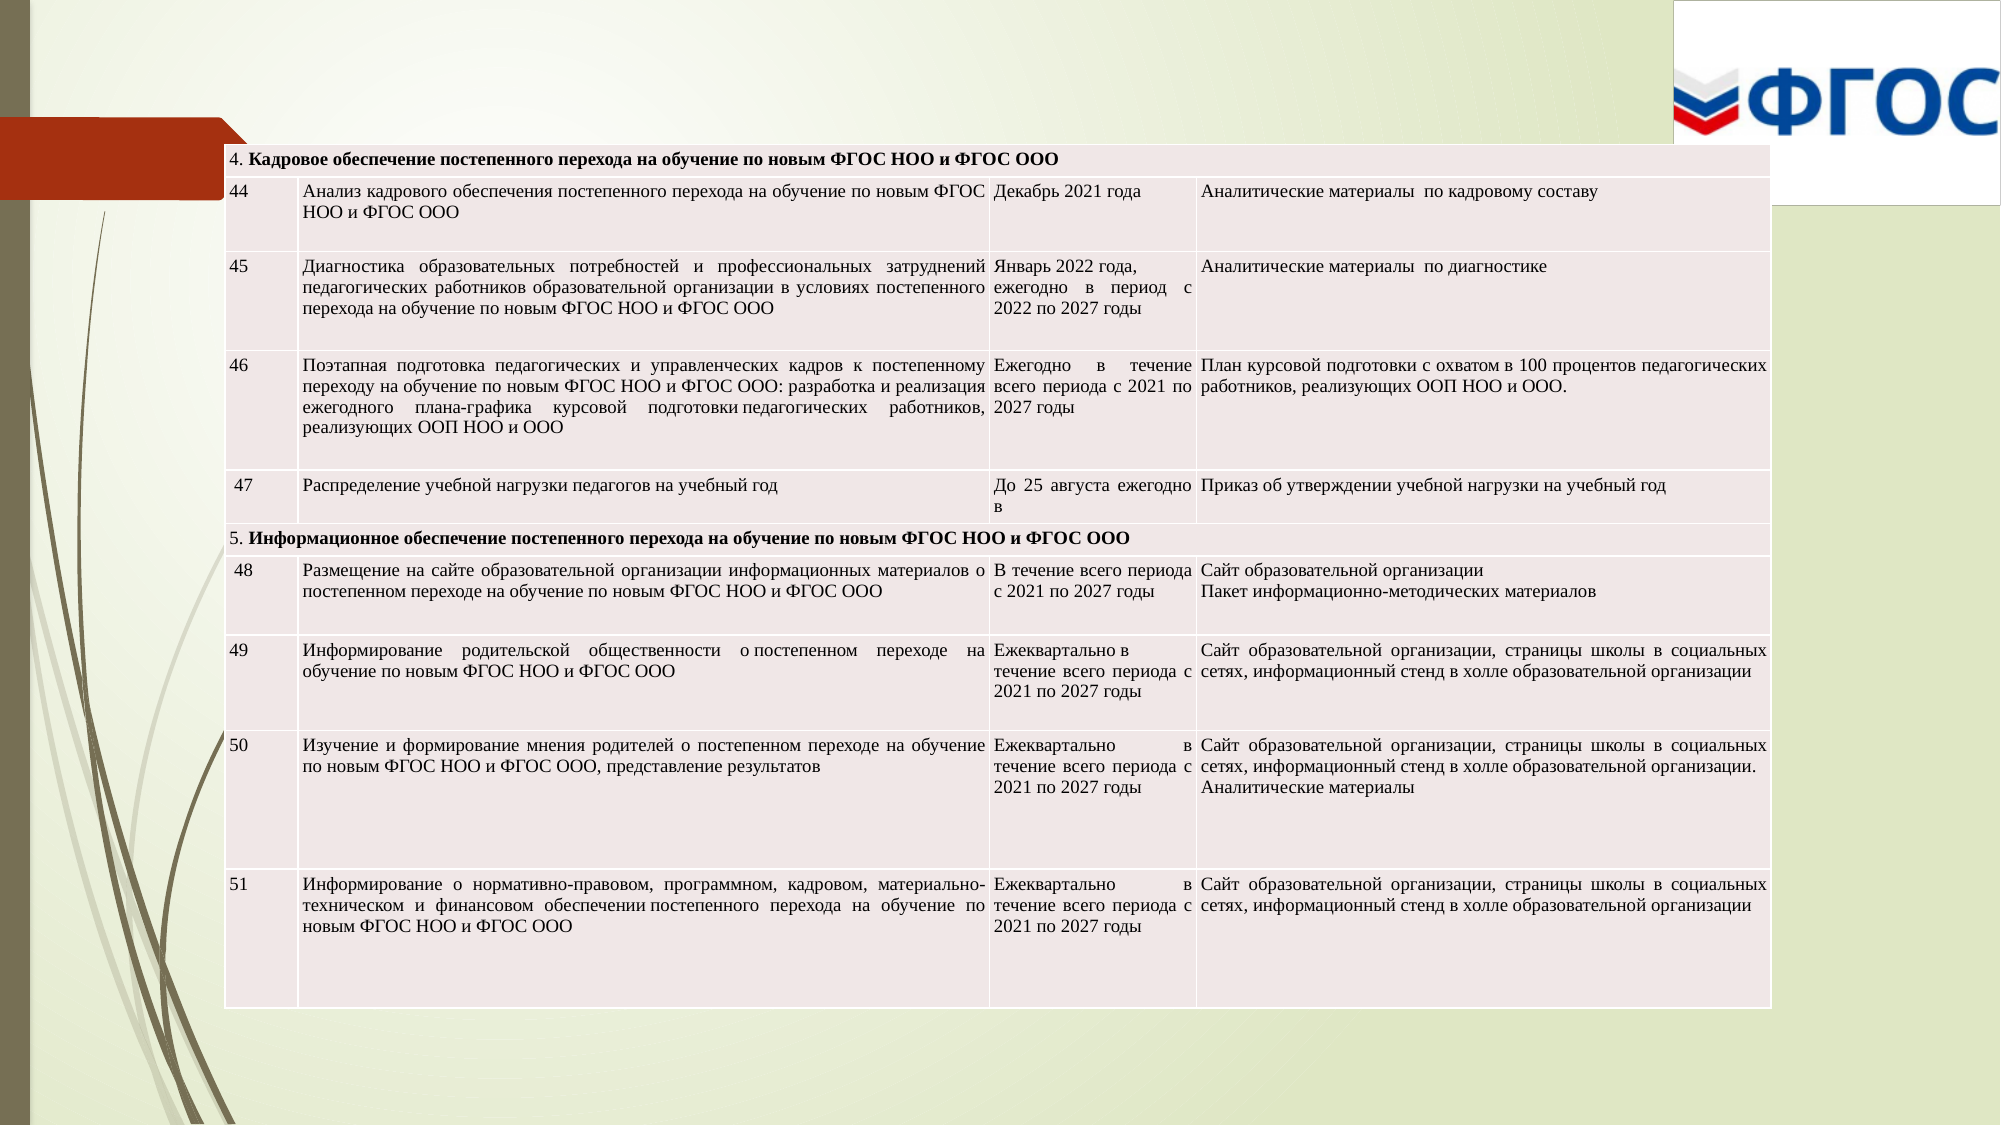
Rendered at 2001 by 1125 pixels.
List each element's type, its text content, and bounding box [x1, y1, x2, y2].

table_cell Анализ кадрового обеспечения постепенного перехода на обучение по новым ФГОС НОО и ФГОС ООО [299, 178, 989, 251]
picture [1664, 0, 2001, 221]
table_cell Ежеквартально в течение всего периода с 2021 по 2027 годы [990, 870, 1196, 1007]
table_cell 47 [226, 471, 297, 523]
table_cell Информирование родительской общественности о постепенном переходе на обучение по новым ФГОС НОО и ФГОС ООО [299, 636, 989, 730]
table_cell 44 [226, 178, 297, 251]
table_cell Размещение на сайте образовательной организации информационных материалов о постепенном переходе на обучение по новым ФГОС НОО и ФГОС ООО [299, 557, 989, 634]
table_cell Январь 2022 года, ежегодно в период с 2022 по 2027 годы [990, 252, 1196, 350]
table_header 4. Кадровое обеспечение постепенного перехода на обучение по новым ФГОС НОО и ФГОС ООО [226, 145, 1659, 176]
table_cell Изучение и формирование мнения родителей о постепенном переходе на обучение по новым ФГОС НОО и ФГОС ООО, представление результатов [299, 731, 989, 868]
table_cell До 25 августа ежегодно в [990, 471, 1196, 523]
table_cell Ежегодно в течение всего периода с 2021 по 2027 годы [990, 351, 1196, 469]
table_cell 50 [226, 731, 297, 868]
table_cell 5. Информационное обеспечение постепенного перехода на обучение по новым ФГОС НОО и ФГОС ООО [226, 524, 1770, 555]
table_cell План курсовой подготовки с охватом в 100 процентов педагогических работников, реализующих ООП НОО и ООО. [1197, 351, 1770, 469]
table_cell Сайт образовательной организации, страницы школы в социальных сетях, информационный стенд в холле образовательной организации. Аналитические материалы [1197, 731, 1770, 868]
table_cell Аналитические материалы по диагностике [1197, 252, 1770, 350]
table_cell Сайт образовательной организации Пакет информационно-методических материалов [1197, 557, 1770, 634]
table_cell 48 [226, 557, 297, 634]
table_cell Декабрь 2021 года [990, 178, 1196, 251]
table_cell Информирование о нормативно-правовом, программном, кадровом, материально-техническом и финансовом обеспечении постепенного перехода на обучение по новым ФГОС НОО и ФГОС ООО [299, 870, 989, 1007]
table_cell Поэтапная подготовка педагогических и управленческих кадров к постепенному переходу на обучение по новым ФГОС НОО и ФГОС ООО: разработка и реализация ежегодного плана-графика курсовой подготовки педагогических работников, реализующих ООП НОО и ООО [299, 351, 989, 469]
table_cell Сайт образовательной организации, страницы школы в социальных сетях, информационный стенд в холле образовательной организации [1197, 636, 1770, 730]
table_cell 46 [226, 351, 297, 469]
table_cell Ежеквартально в течение всего периода с 2021 по 2027 годы [990, 636, 1196, 730]
table_cell Диагностика образовательных потребностей и профессиональных затруднений педагогических работников образовательной организации в условиях постепенного перехода на обучение по новым ФГОС НОО и ФГОС ООО [299, 252, 989, 350]
table_cell 49 [226, 636, 297, 730]
table_cell Сайт образовательной организации, страницы школы в социальных сетях, информационный стенд в холле образовательной организации [1197, 870, 1770, 1007]
table_cell Приказ об утверждении учебной нагрузки на учебный год [1197, 471, 1770, 523]
table_cell Аналитические материалы по кадровому составу [1197, 178, 1770, 251]
table_cell Распределение учебной нагрузки педагогов на учебный год [299, 471, 989, 523]
table_cell 45 [226, 252, 297, 350]
table_cell В течение всего периода с 2021 по 2027 годы [990, 557, 1196, 634]
table_cell Ежеквартально в течение всего периода с 2021 по 2027 годы [990, 731, 1196, 868]
table_cell 51 [226, 870, 297, 1007]
